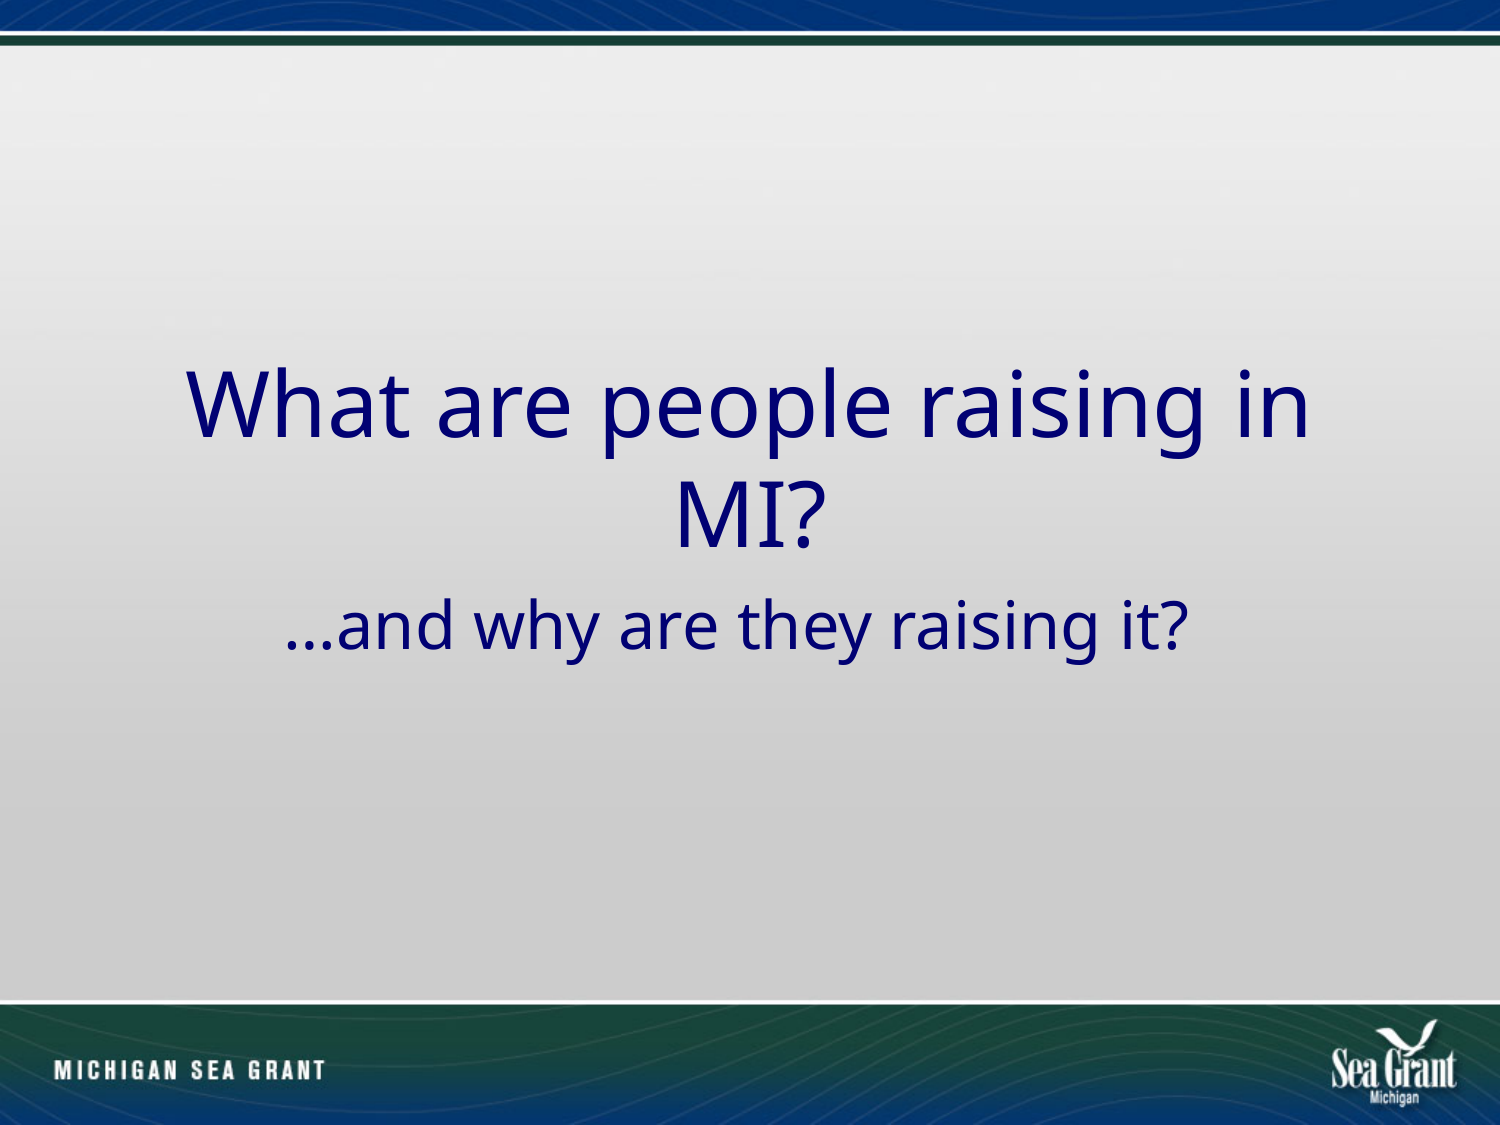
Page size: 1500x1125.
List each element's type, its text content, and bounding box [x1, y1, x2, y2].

list …and why are they raising it? [268, 574, 1232, 701]
picture [0, 0, 1500, 1125]
title What are people raising in MI? [112, 362, 1388, 551]
